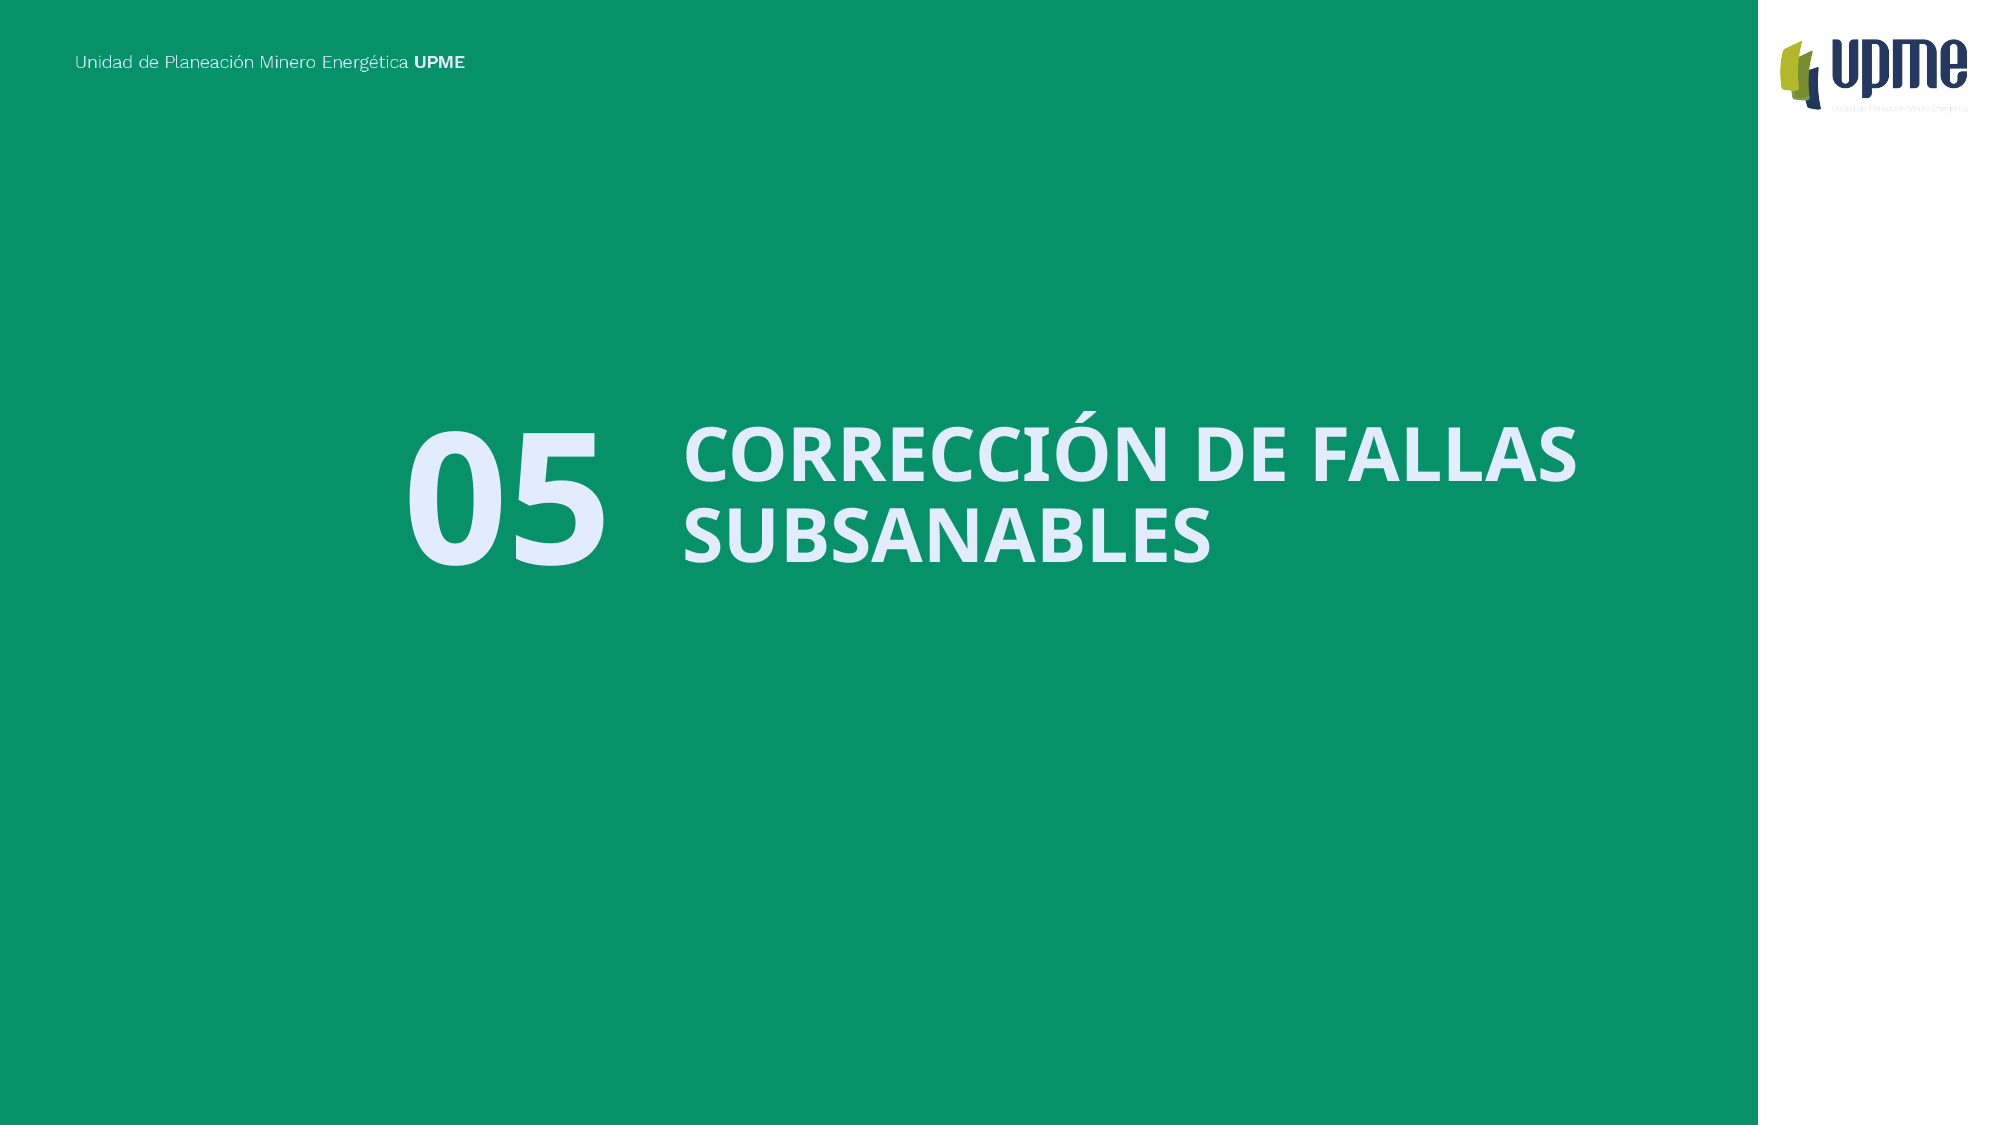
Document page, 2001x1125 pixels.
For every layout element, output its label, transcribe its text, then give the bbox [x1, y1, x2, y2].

picture [1767, 16, 1980, 136]
list CORRECCIÓN DE FALLAS SUBSANABLES [667, 409, 1645, 578]
list 05 [332, 398, 628, 589]
picture [0, 0, 1758, 1125]
